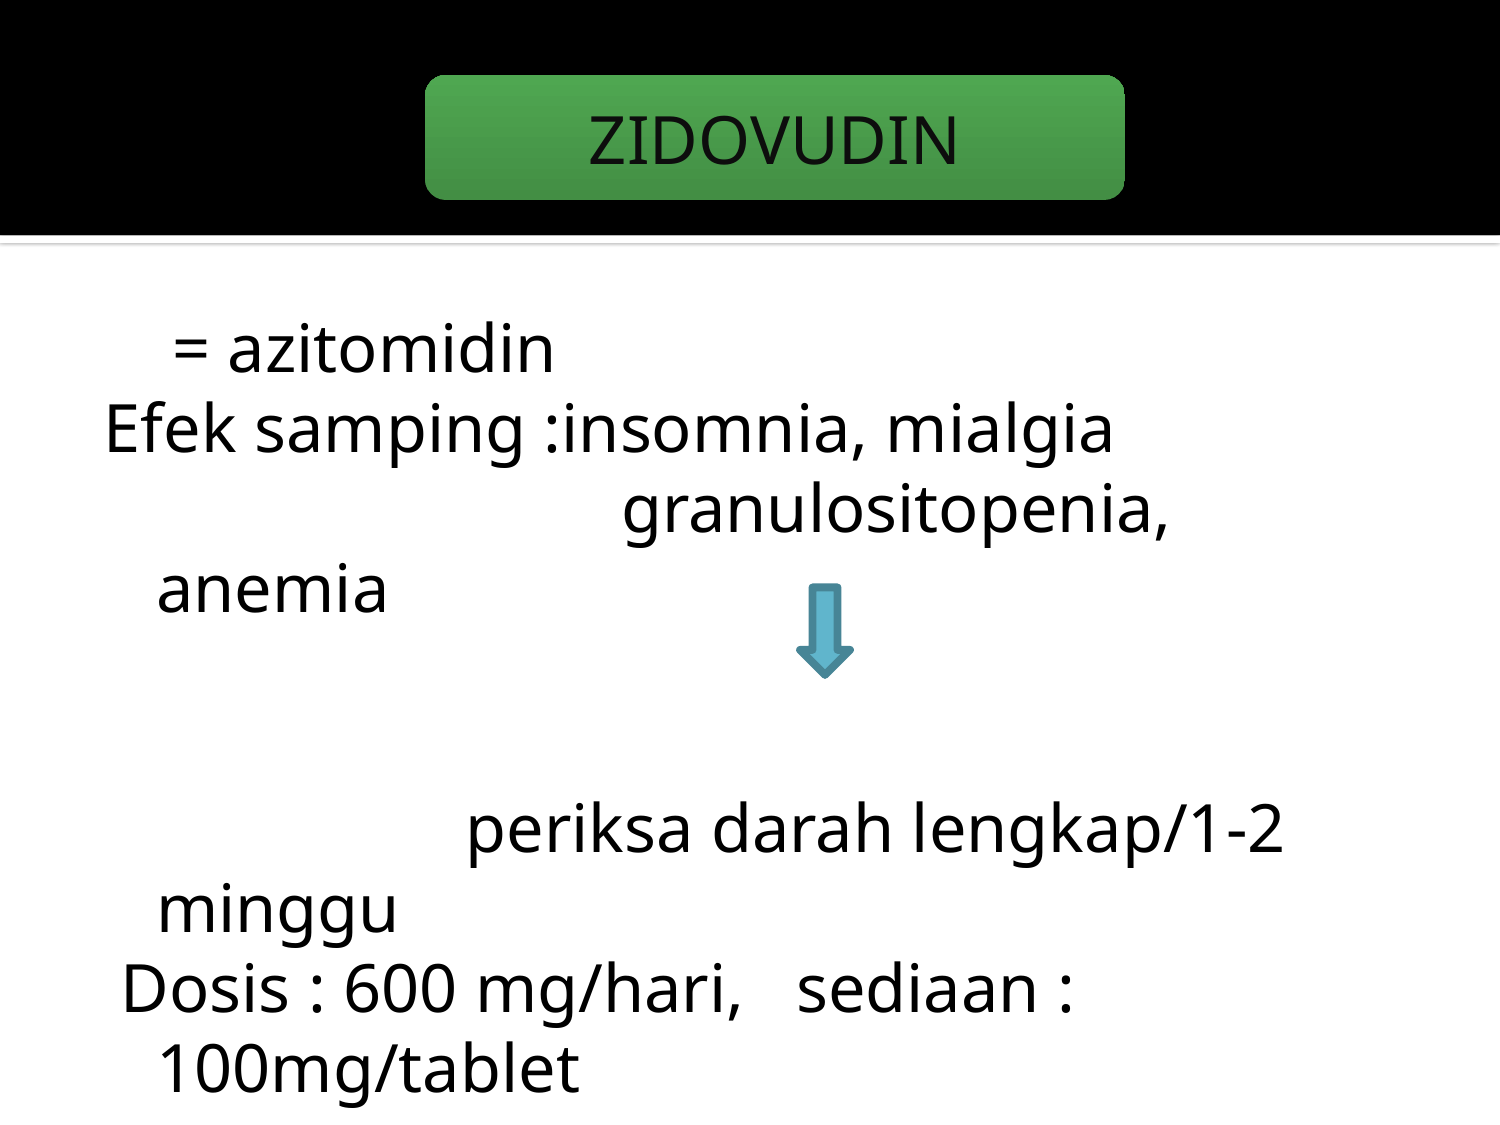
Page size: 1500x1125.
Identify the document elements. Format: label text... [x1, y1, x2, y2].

text_box ZIDOVUDIN [424, 74, 1126, 201]
list = azitomidin Efek samping :insomnia, mialgia granulositopenia, anemia periksa darah lengkap/1-2 minggu Dosis : 600 mg/hari, sediaan : 100mg/tablet [75, 291, 1425, 1050]
text_box [796, 583, 854, 679]
